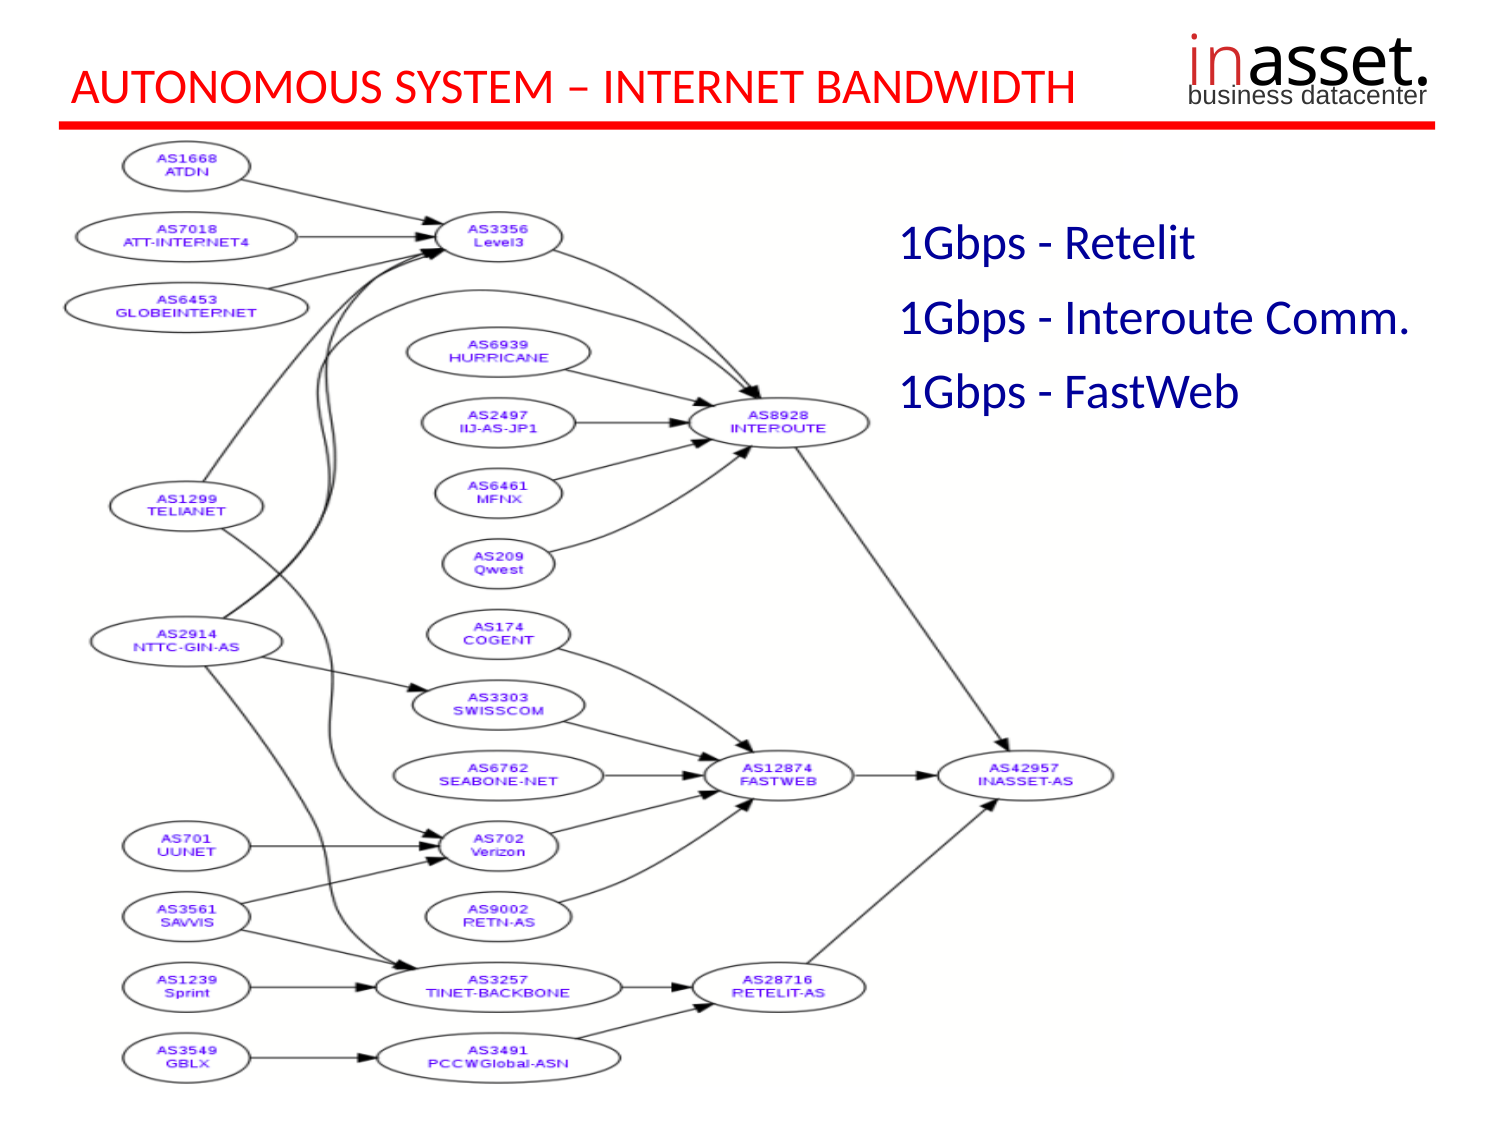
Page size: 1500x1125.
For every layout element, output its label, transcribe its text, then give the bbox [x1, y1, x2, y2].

text_box 1Gbps - Retelit 1Gbps - Interoute Comm. 1Gbps - FastWeb [1127, 209, 1489, 419]
picture [58, 136, 1123, 1087]
text_box AUTONOMOUS SYSTEM – INTERNET BANDWIDTH [70, 65, 1122, 114]
